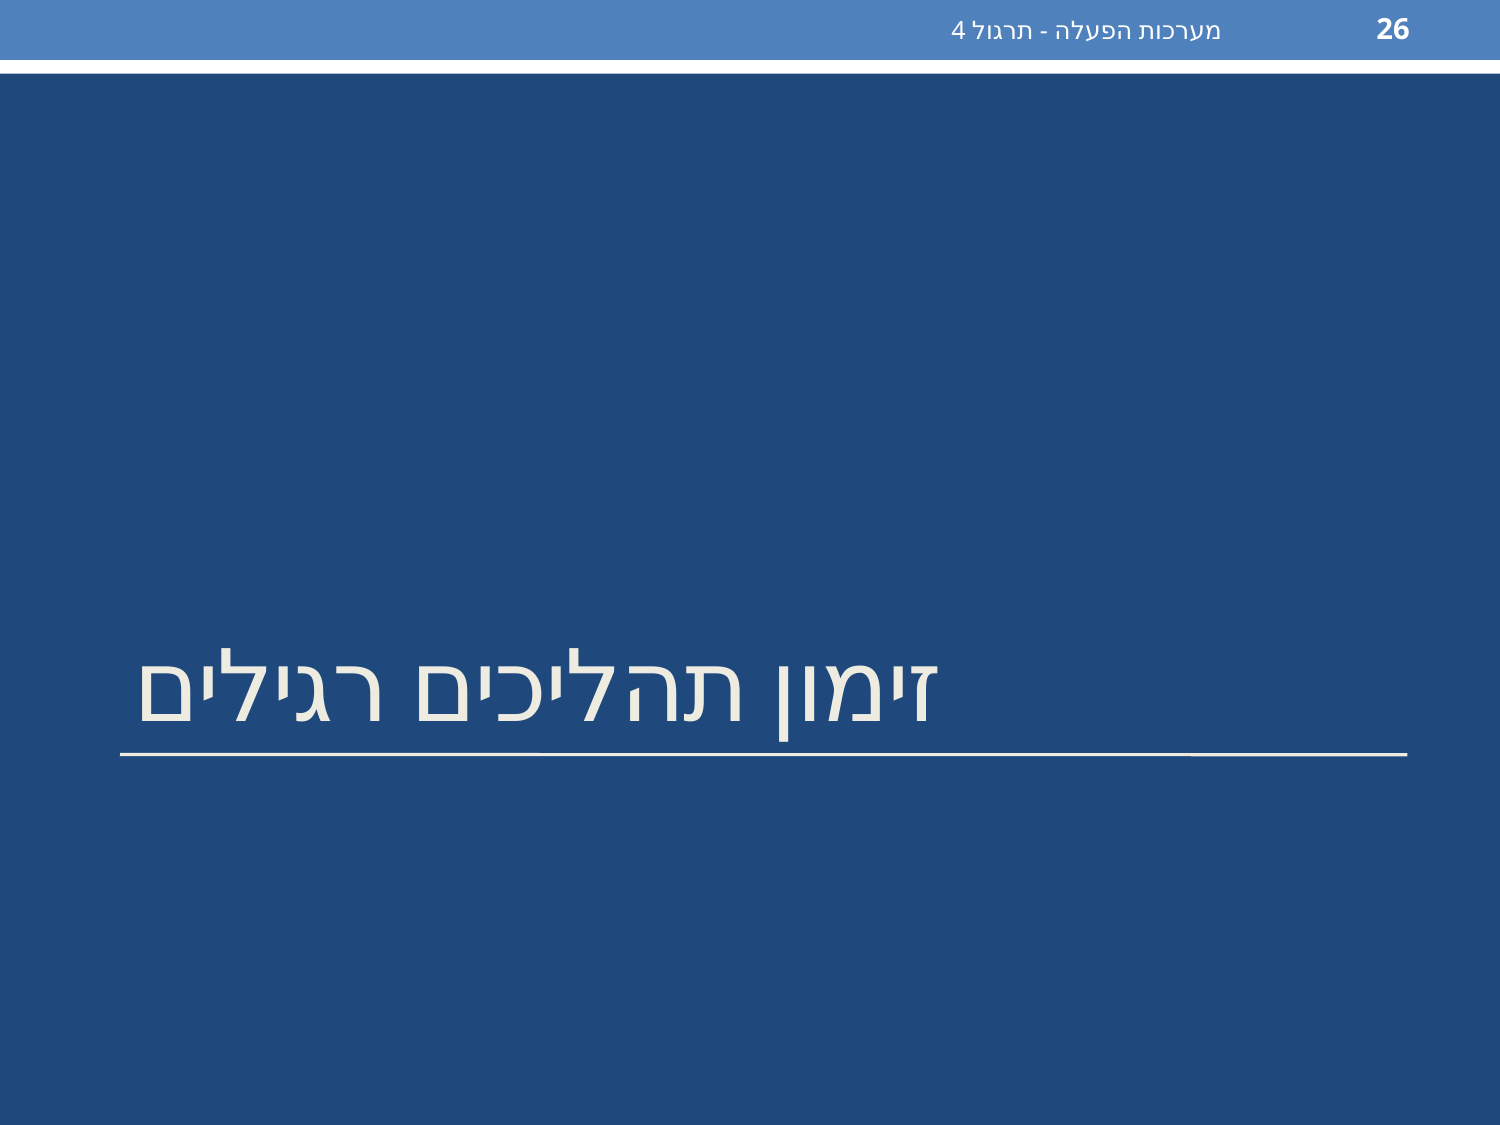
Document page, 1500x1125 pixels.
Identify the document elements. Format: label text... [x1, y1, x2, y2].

title זימון תהליכים רגילים [118, 387, 1394, 749]
footer מערכות הפעלה - תרגול 4 [562, 3, 1238, 57]
slide_number 26 [1250, 3, 1425, 57]
